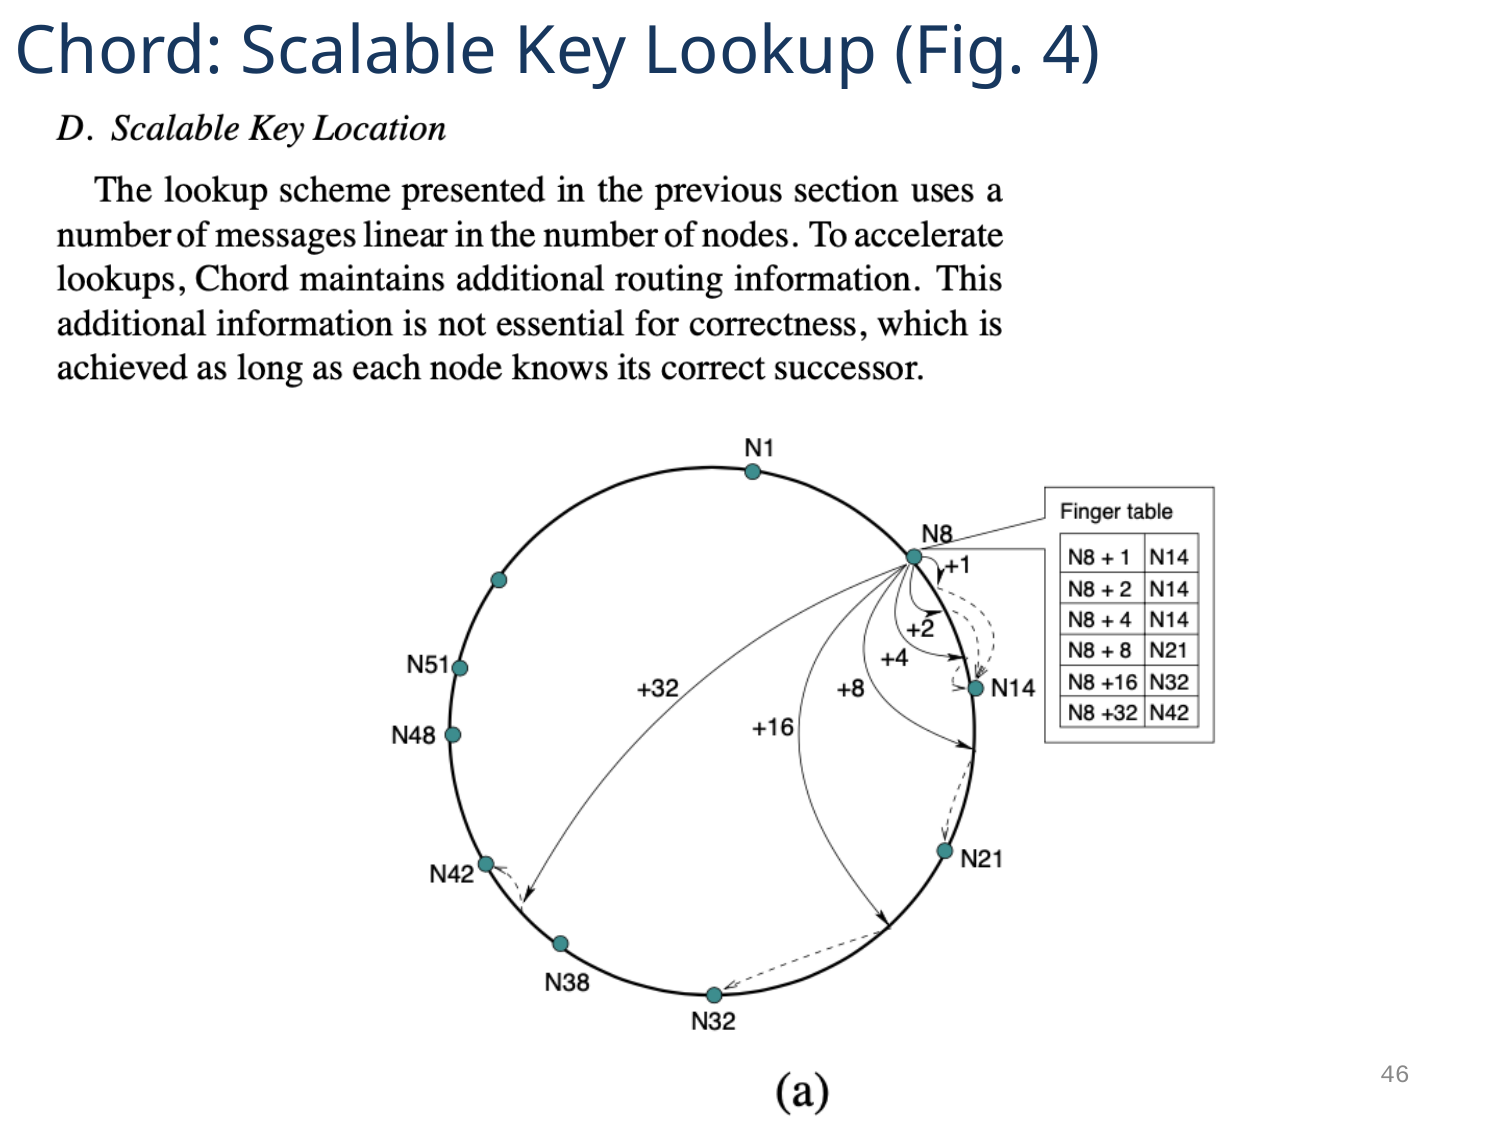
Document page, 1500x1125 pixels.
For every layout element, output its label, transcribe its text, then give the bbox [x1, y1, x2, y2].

picture [37, 96, 1304, 1125]
text_box Chord: Scalable Key Lookup (Fig. 4) [0, 0, 1500, 95]
slide_number 46 [1308, 1042, 1425, 1103]
